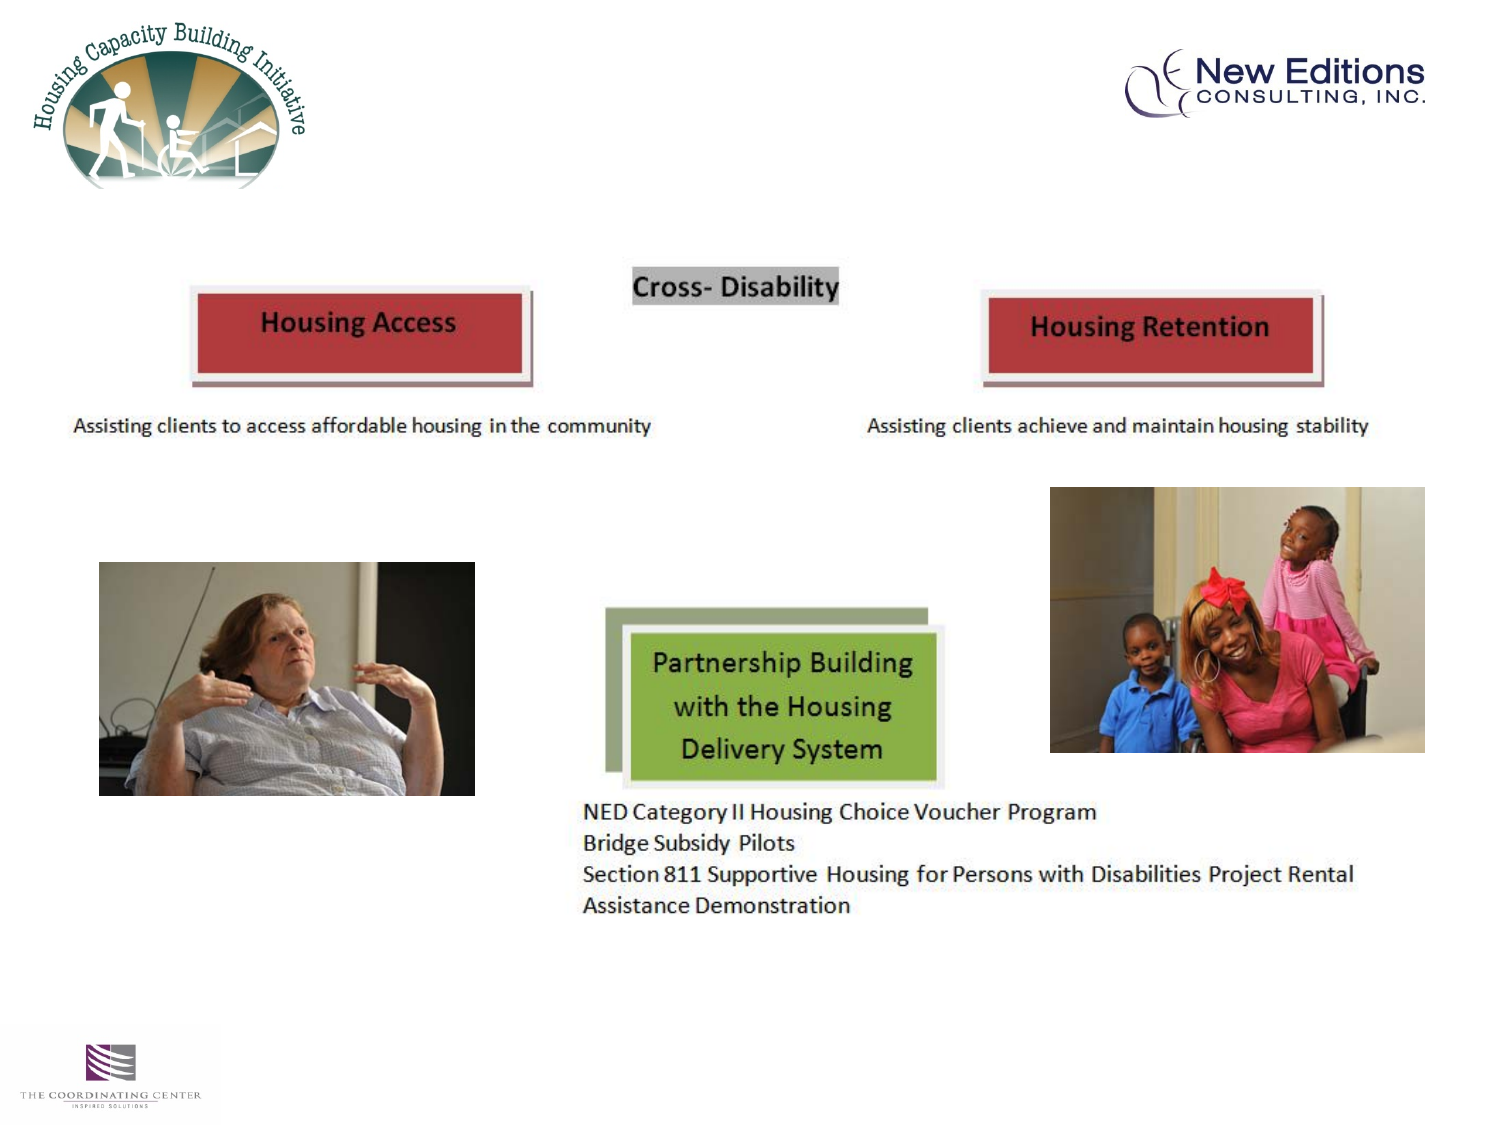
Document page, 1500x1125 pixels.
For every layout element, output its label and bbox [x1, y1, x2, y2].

picture [1125, 49, 1425, 118]
picture [0, 0, 1500, 936]
picture [0, 1024, 221, 1125]
